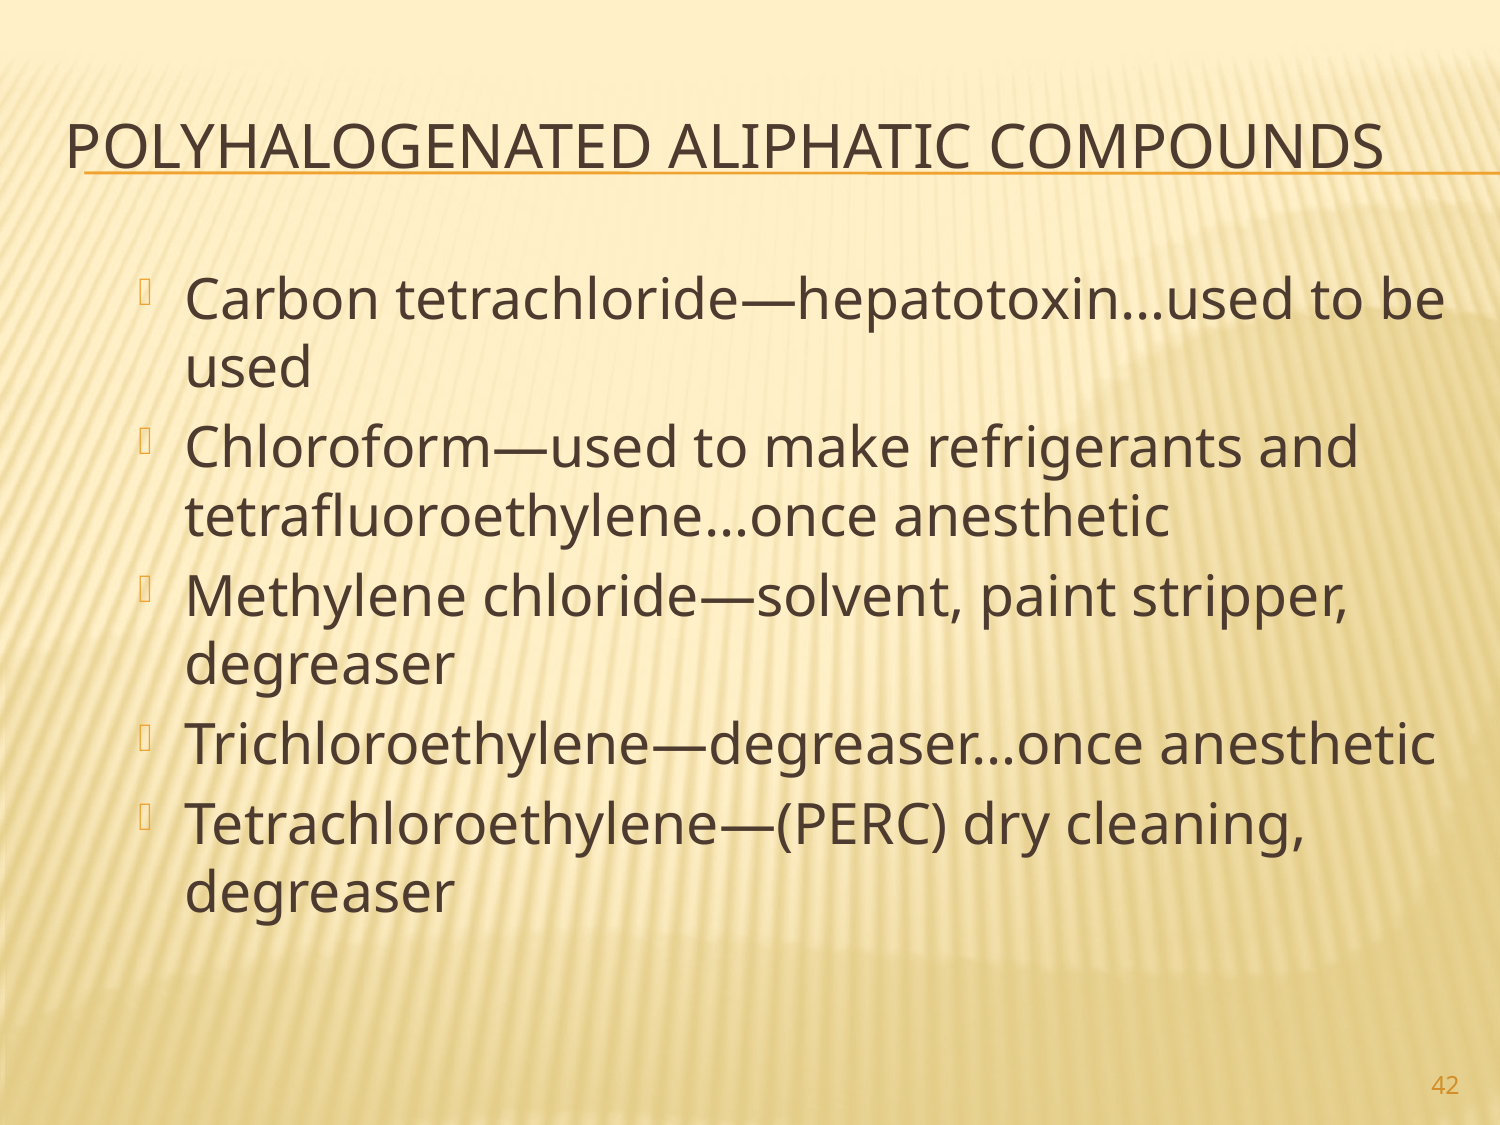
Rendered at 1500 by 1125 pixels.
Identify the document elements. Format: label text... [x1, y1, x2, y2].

list Carbon tetrachloride—hepatotoxin…used to be used Chloroform—used to make refrigerants and tetrafluoroethylene…once anesthetic Methylene chloride—solvent, paint stripper, degreaser Trichloroethylene—degreaser…once anesthetic Tetrachloroethylene—(PERC) dry cleaning, degreaser [50, 254, 1475, 998]
title Polyhalogenated aliphatic compounds [50, 75, 1475, 213]
slide_number 42 [1350, 1061, 1475, 1103]
